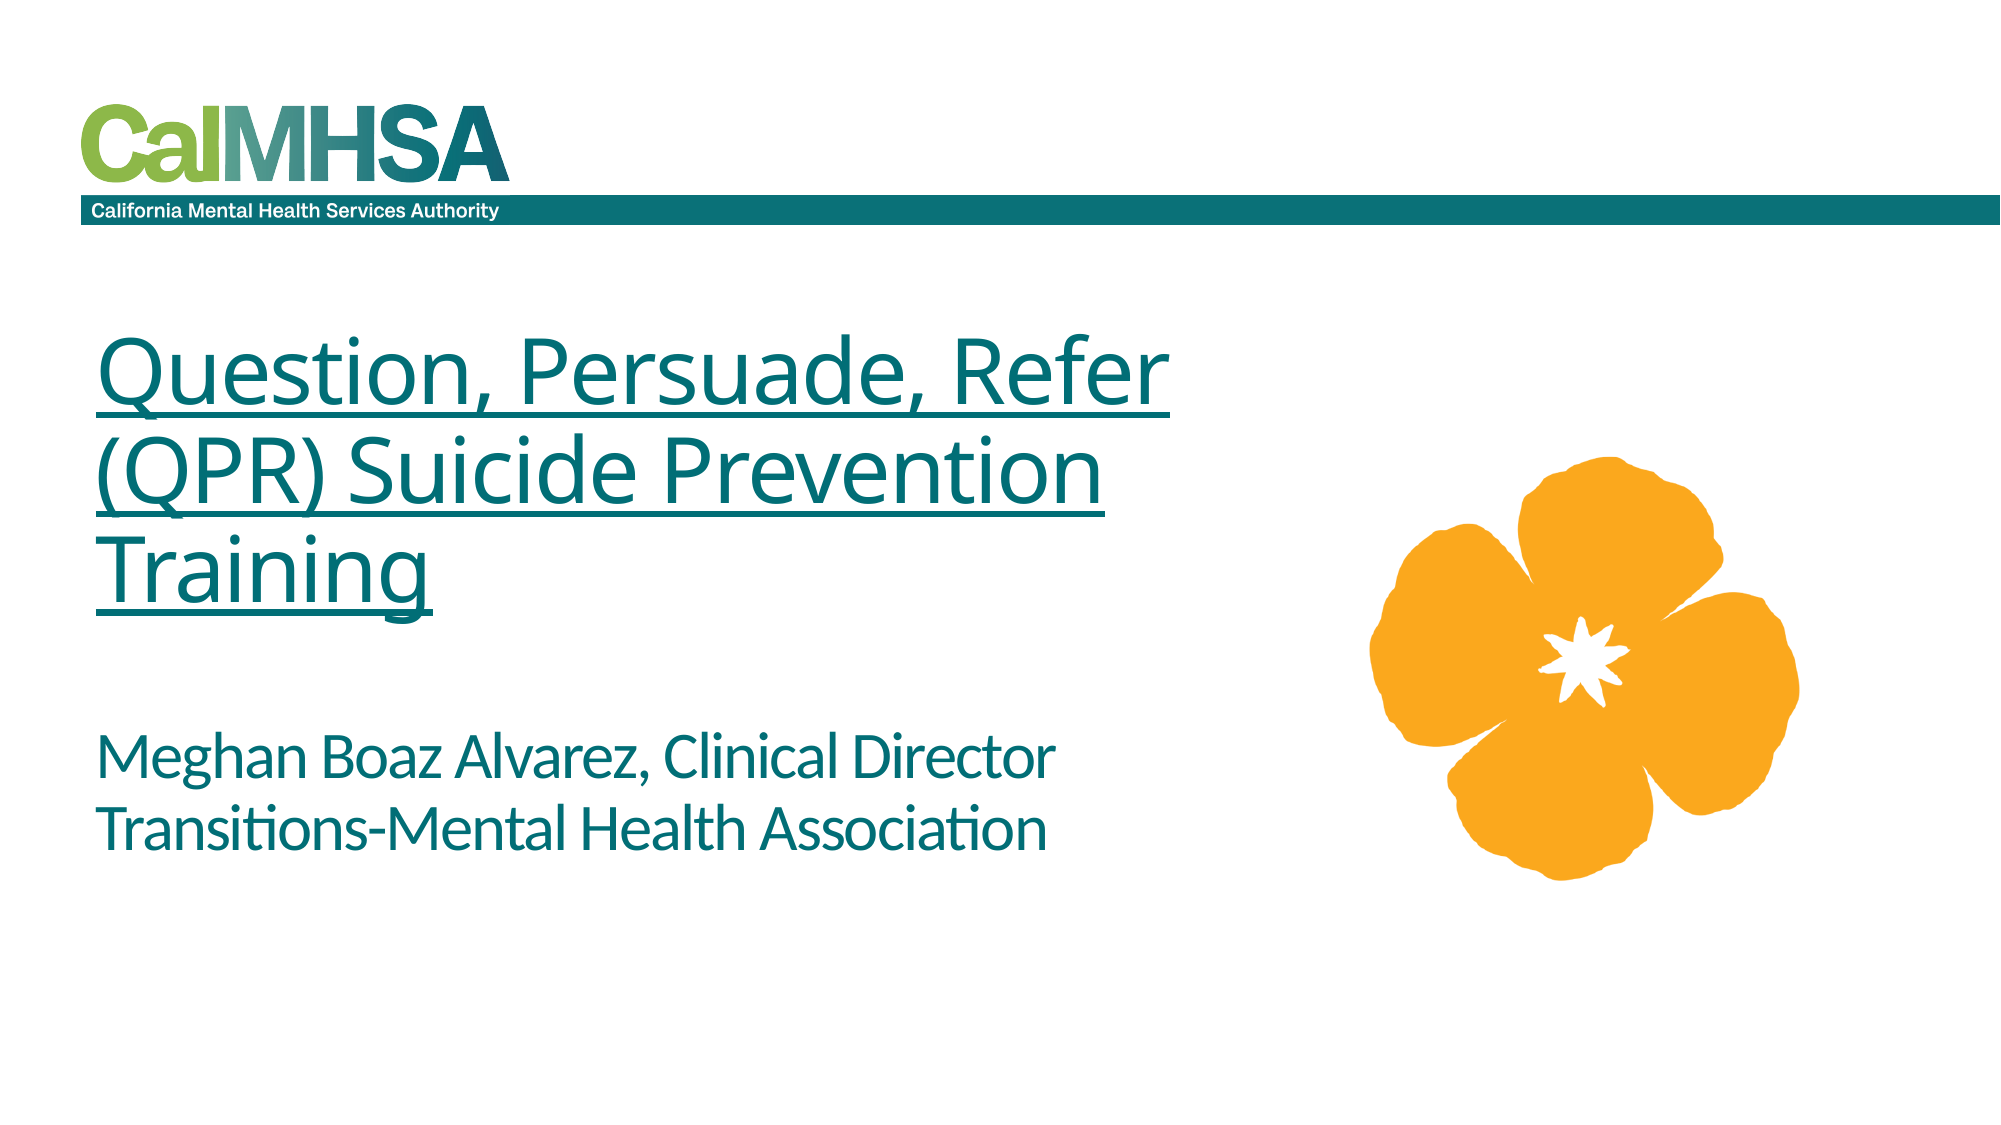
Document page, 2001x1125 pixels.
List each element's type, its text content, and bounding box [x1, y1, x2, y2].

picture [81, 104, 510, 225]
picture [1359, 442, 1810, 893]
title Question, Persuade, Refer (QPR) Suicide Prevention Training Meghan Boaz Alvarez, Clinical Director Transitions-Mental Health Association [81, 237, 1292, 999]
